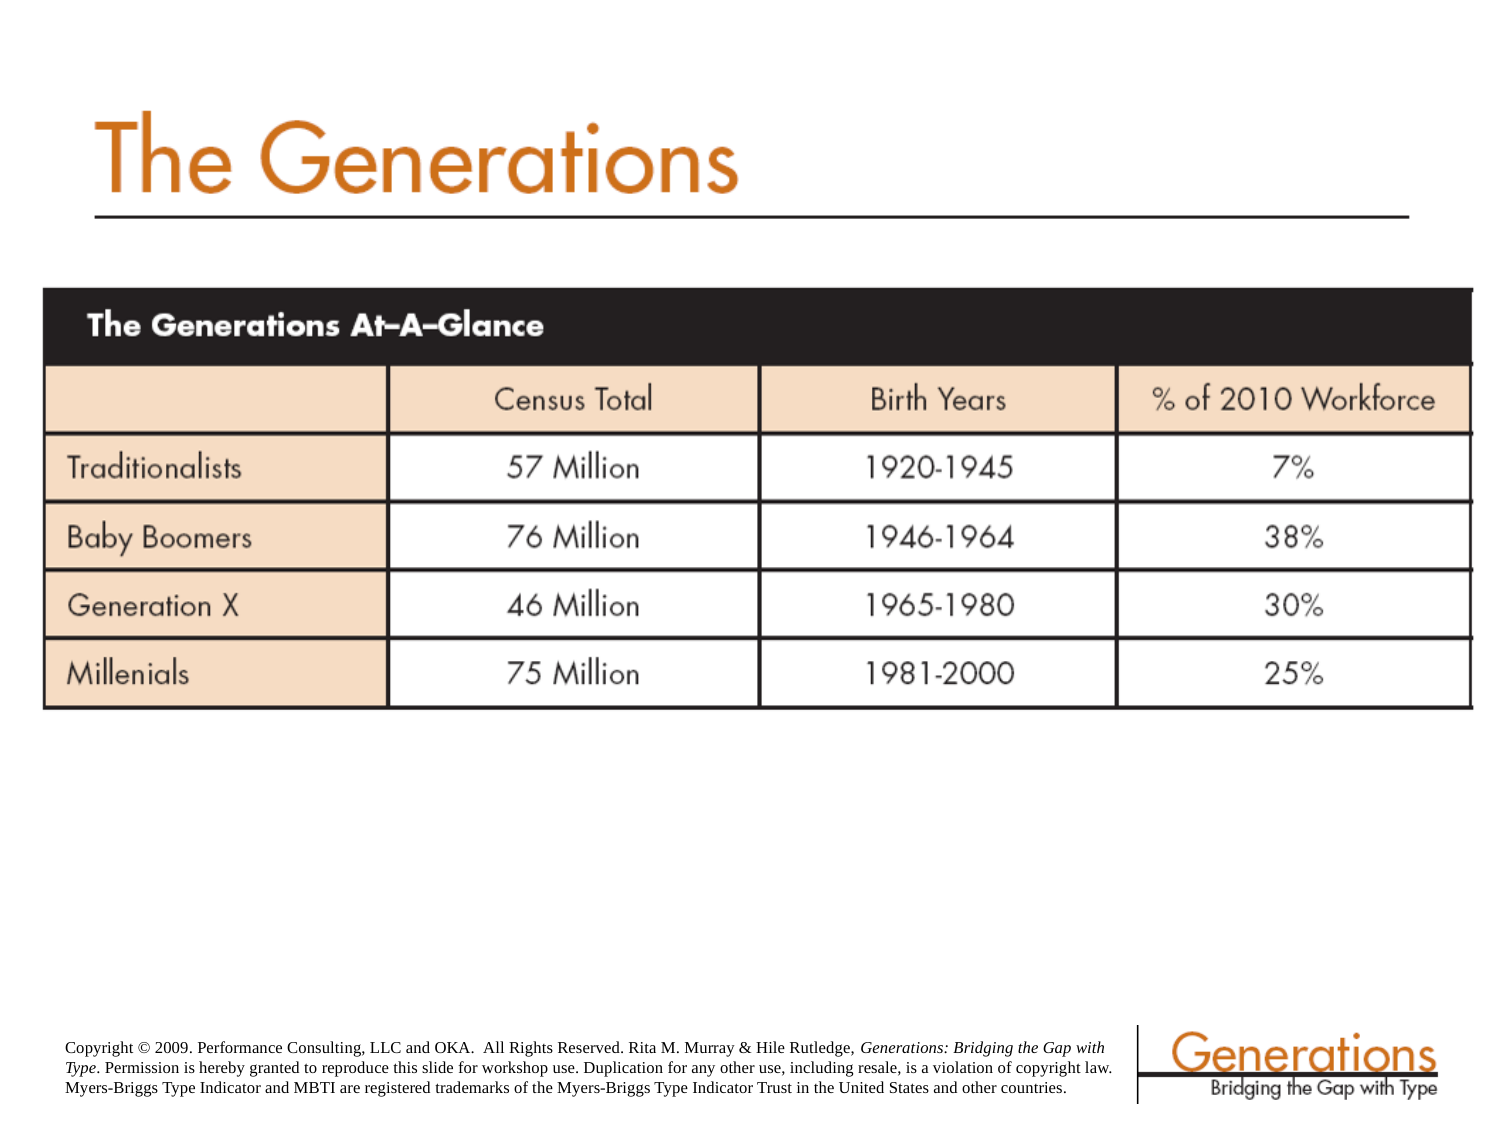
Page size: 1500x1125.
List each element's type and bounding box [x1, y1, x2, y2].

text_box [18, 74, 1482, 747]
